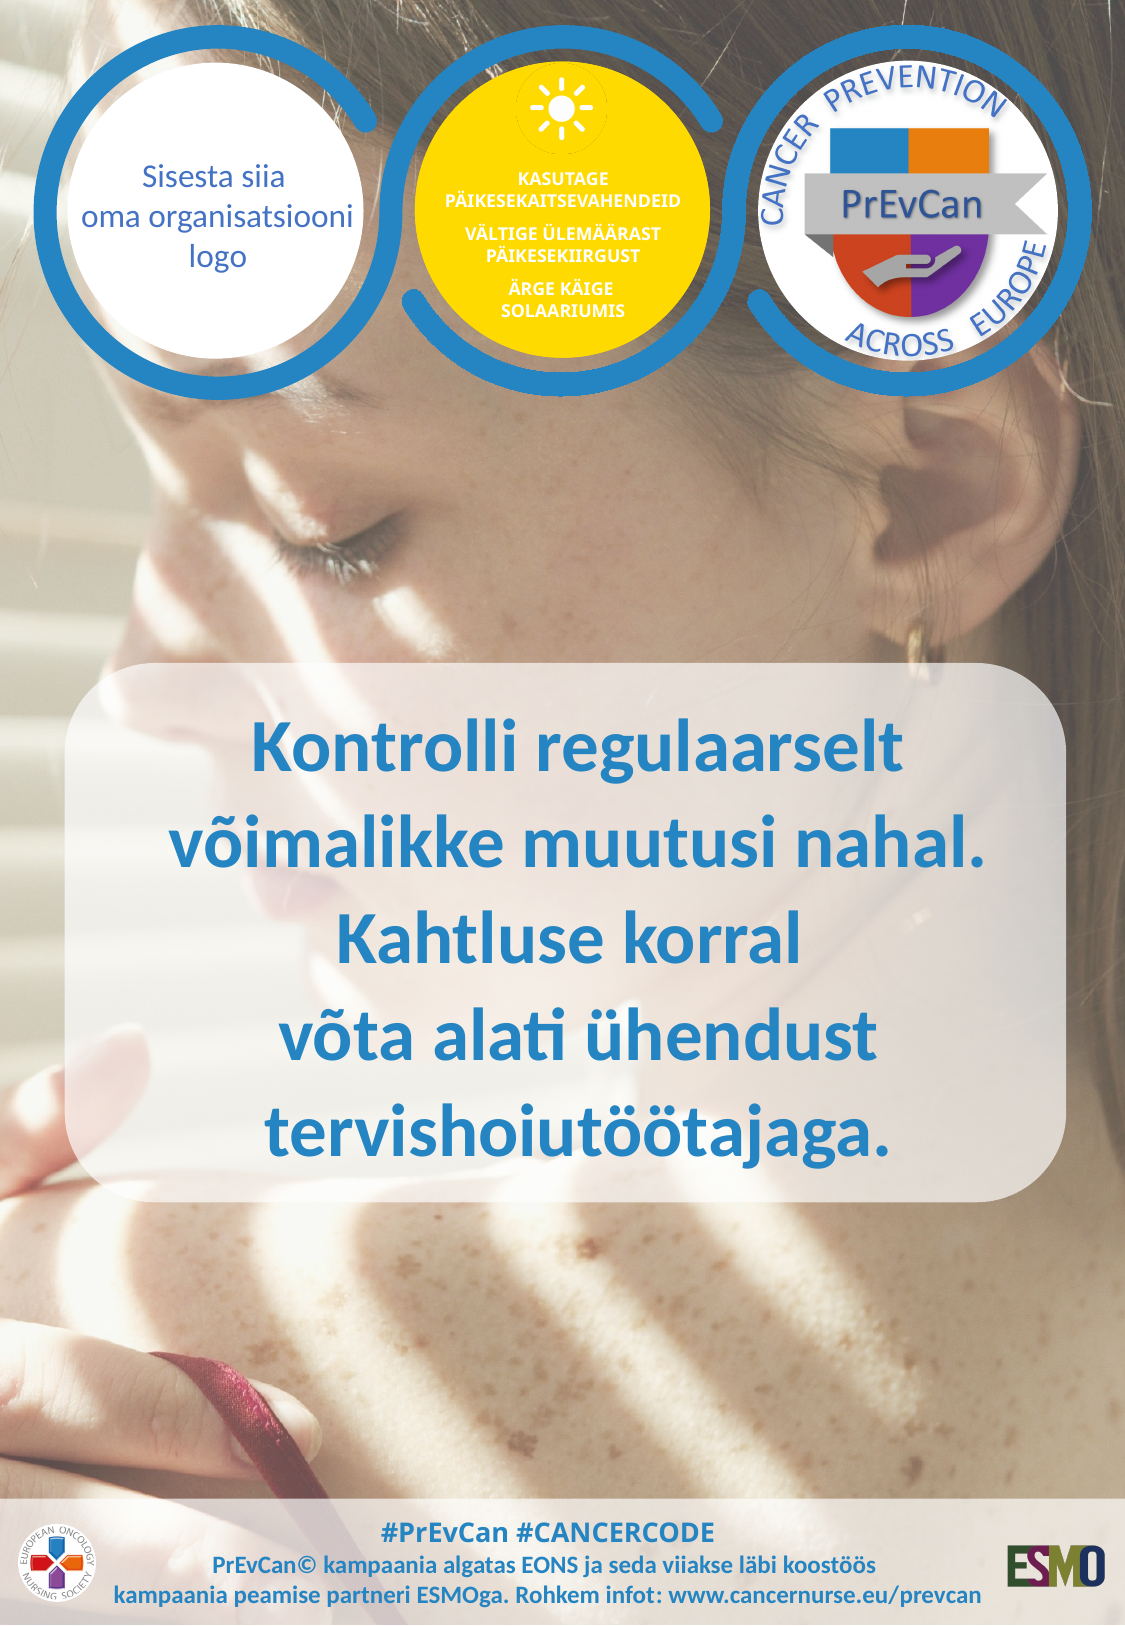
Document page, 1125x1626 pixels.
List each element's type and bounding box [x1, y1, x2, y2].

text_box [0, 0, 1125, 1625]
